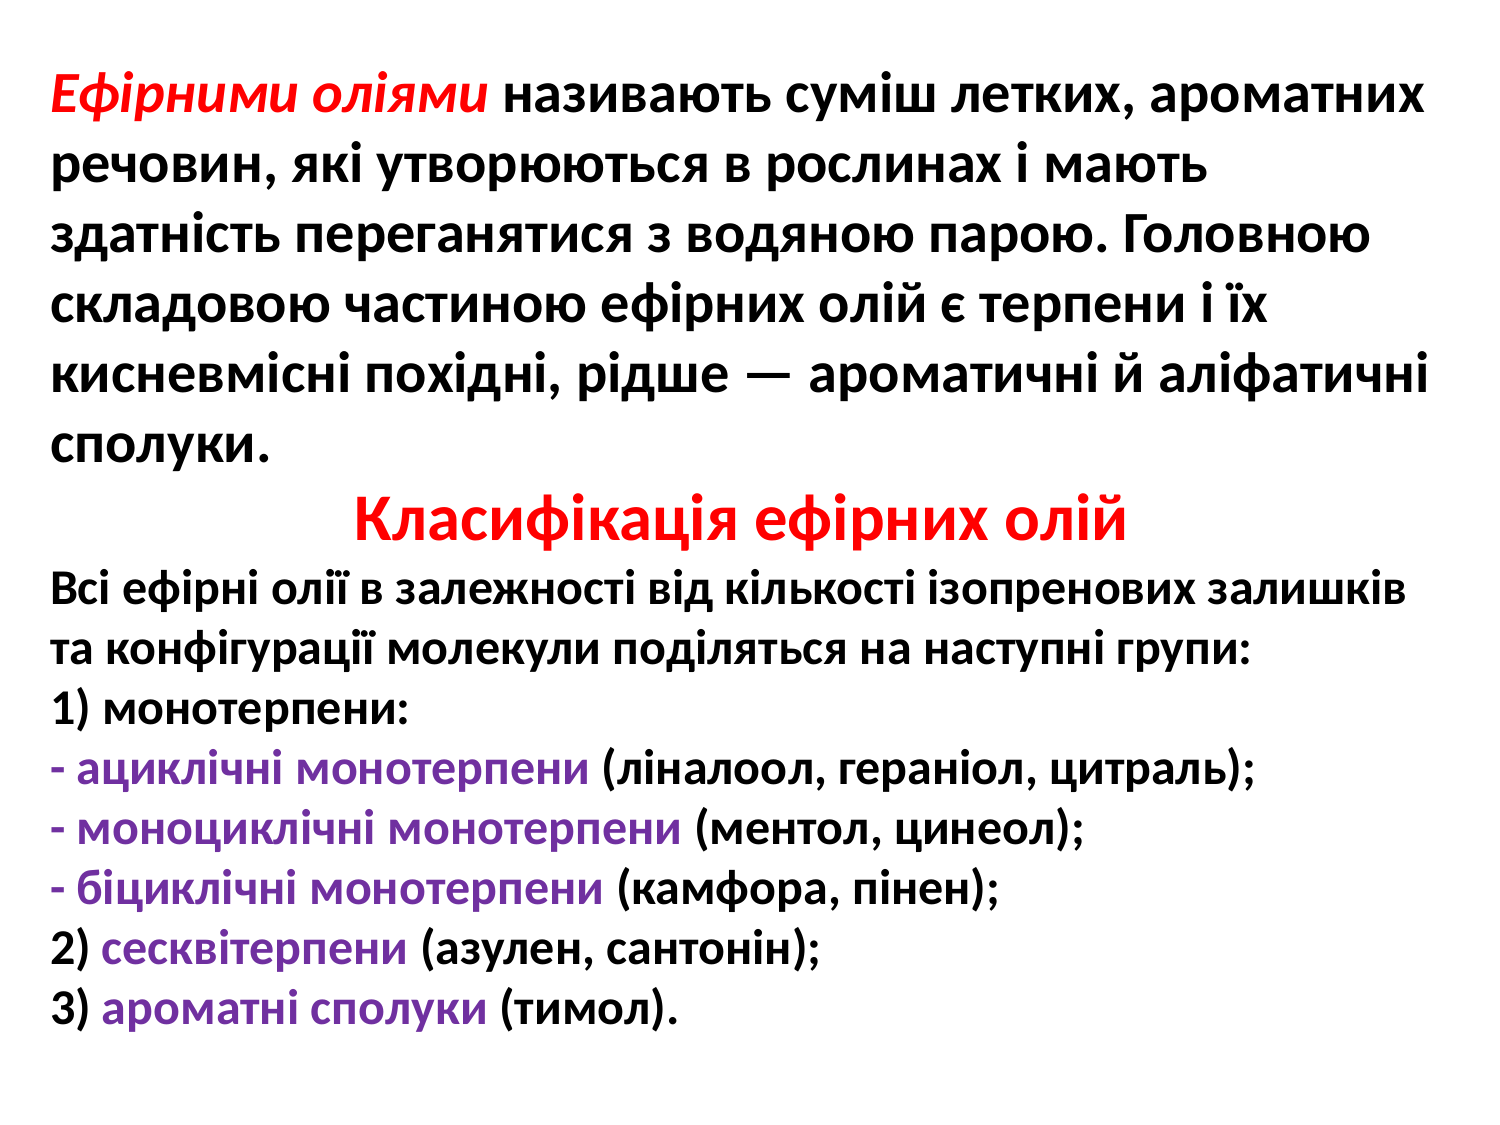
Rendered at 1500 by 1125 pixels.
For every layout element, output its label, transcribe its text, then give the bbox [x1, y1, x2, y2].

text_box Ефірними оліями називають суміш летких, ароматних речовин, які утворюються в рослинах і мають здатність переганятися з водяною парою. Головною складовою частиною ефірних олій є терпени і їх кисневмісні похідні, рідше — ароматичні й аліфатичні сполуки. Класифікація ефірних олій Всі ефірні олії в залежності від кількості ізопренових залишків та конфігурації молекули поділяться на наступні групи: 1) монотерпени: - ациклічні монотерпени (ліналоол, гераніол, цитраль); - моноциклічні монотерпени (ментол, цинеол); - біциклічні монотерпени (камфора, пінен); 2) сесквітерпени (азулен, сантонін); 3) ароматні сполуки (тимол). [35, 46, 1465, 1042]
